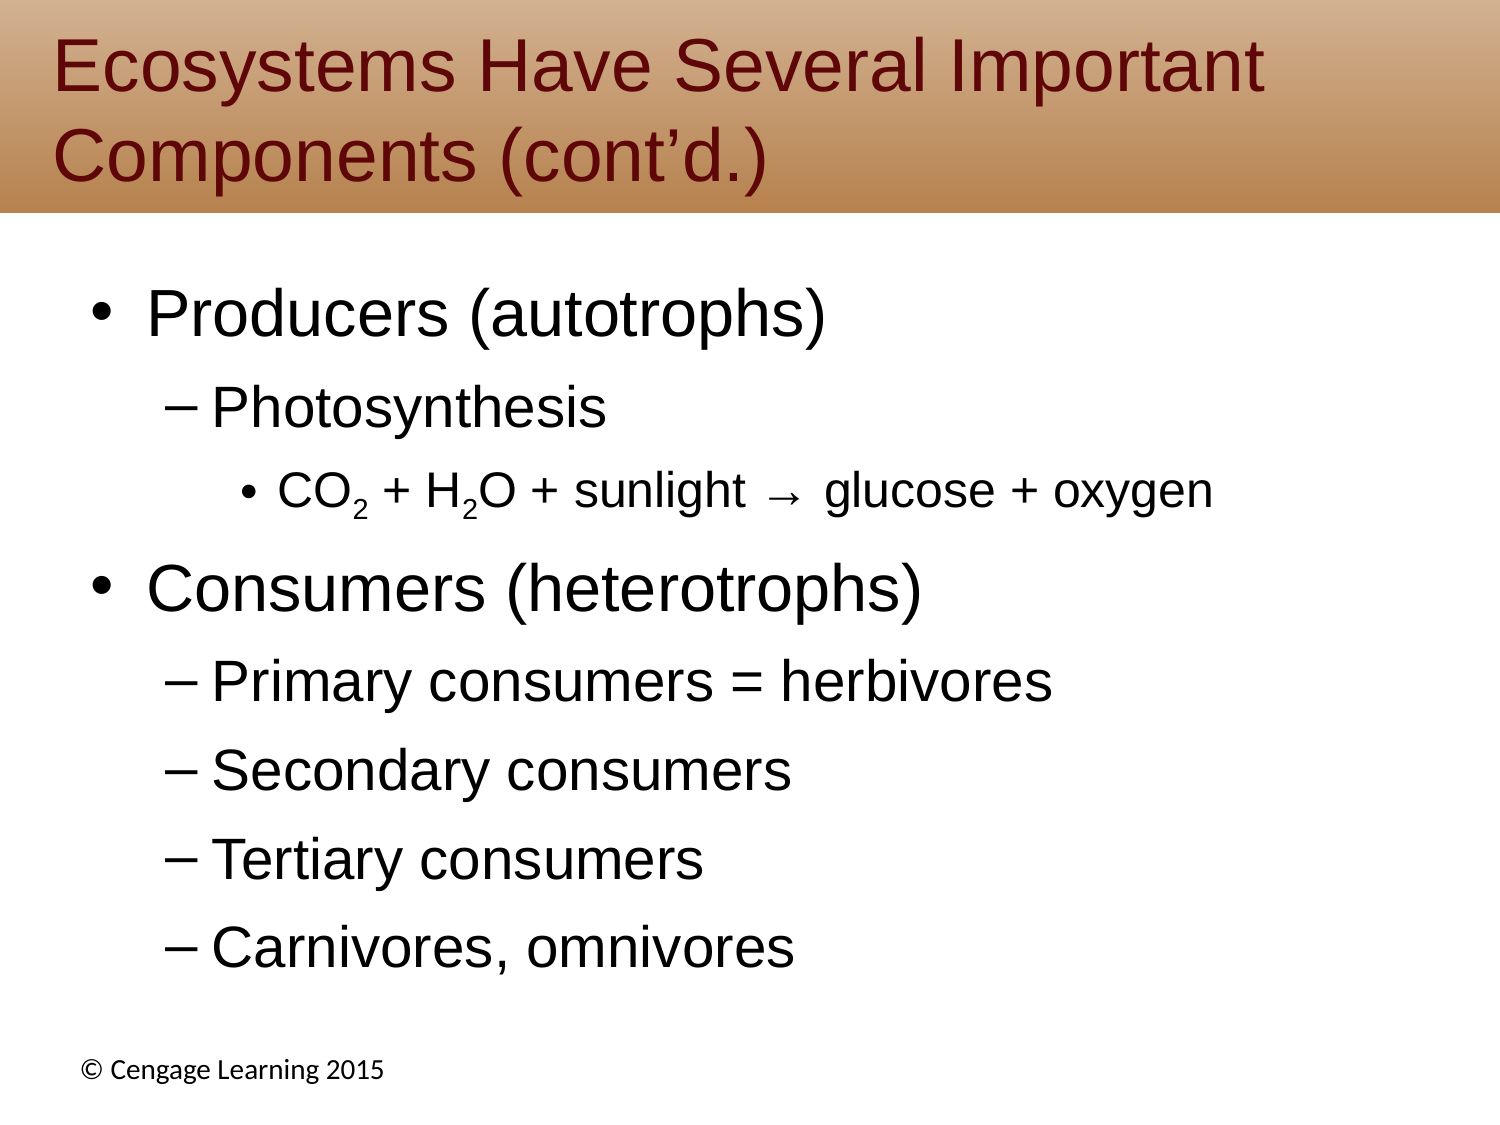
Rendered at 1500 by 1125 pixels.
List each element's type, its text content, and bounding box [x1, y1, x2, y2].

list Producers (autotrophs) Photosynthesis CO2 + H2O + sunlight → glucose + oxygen Consumers (heterotrophs) Primary consumers = herbivores Secondary consumers Tertiary consumers Carnivores, omnivores [74, 262, 1426, 1101]
title Ecosystems Have Several Important Components (cont’d.) [0, 0, 1500, 213]
